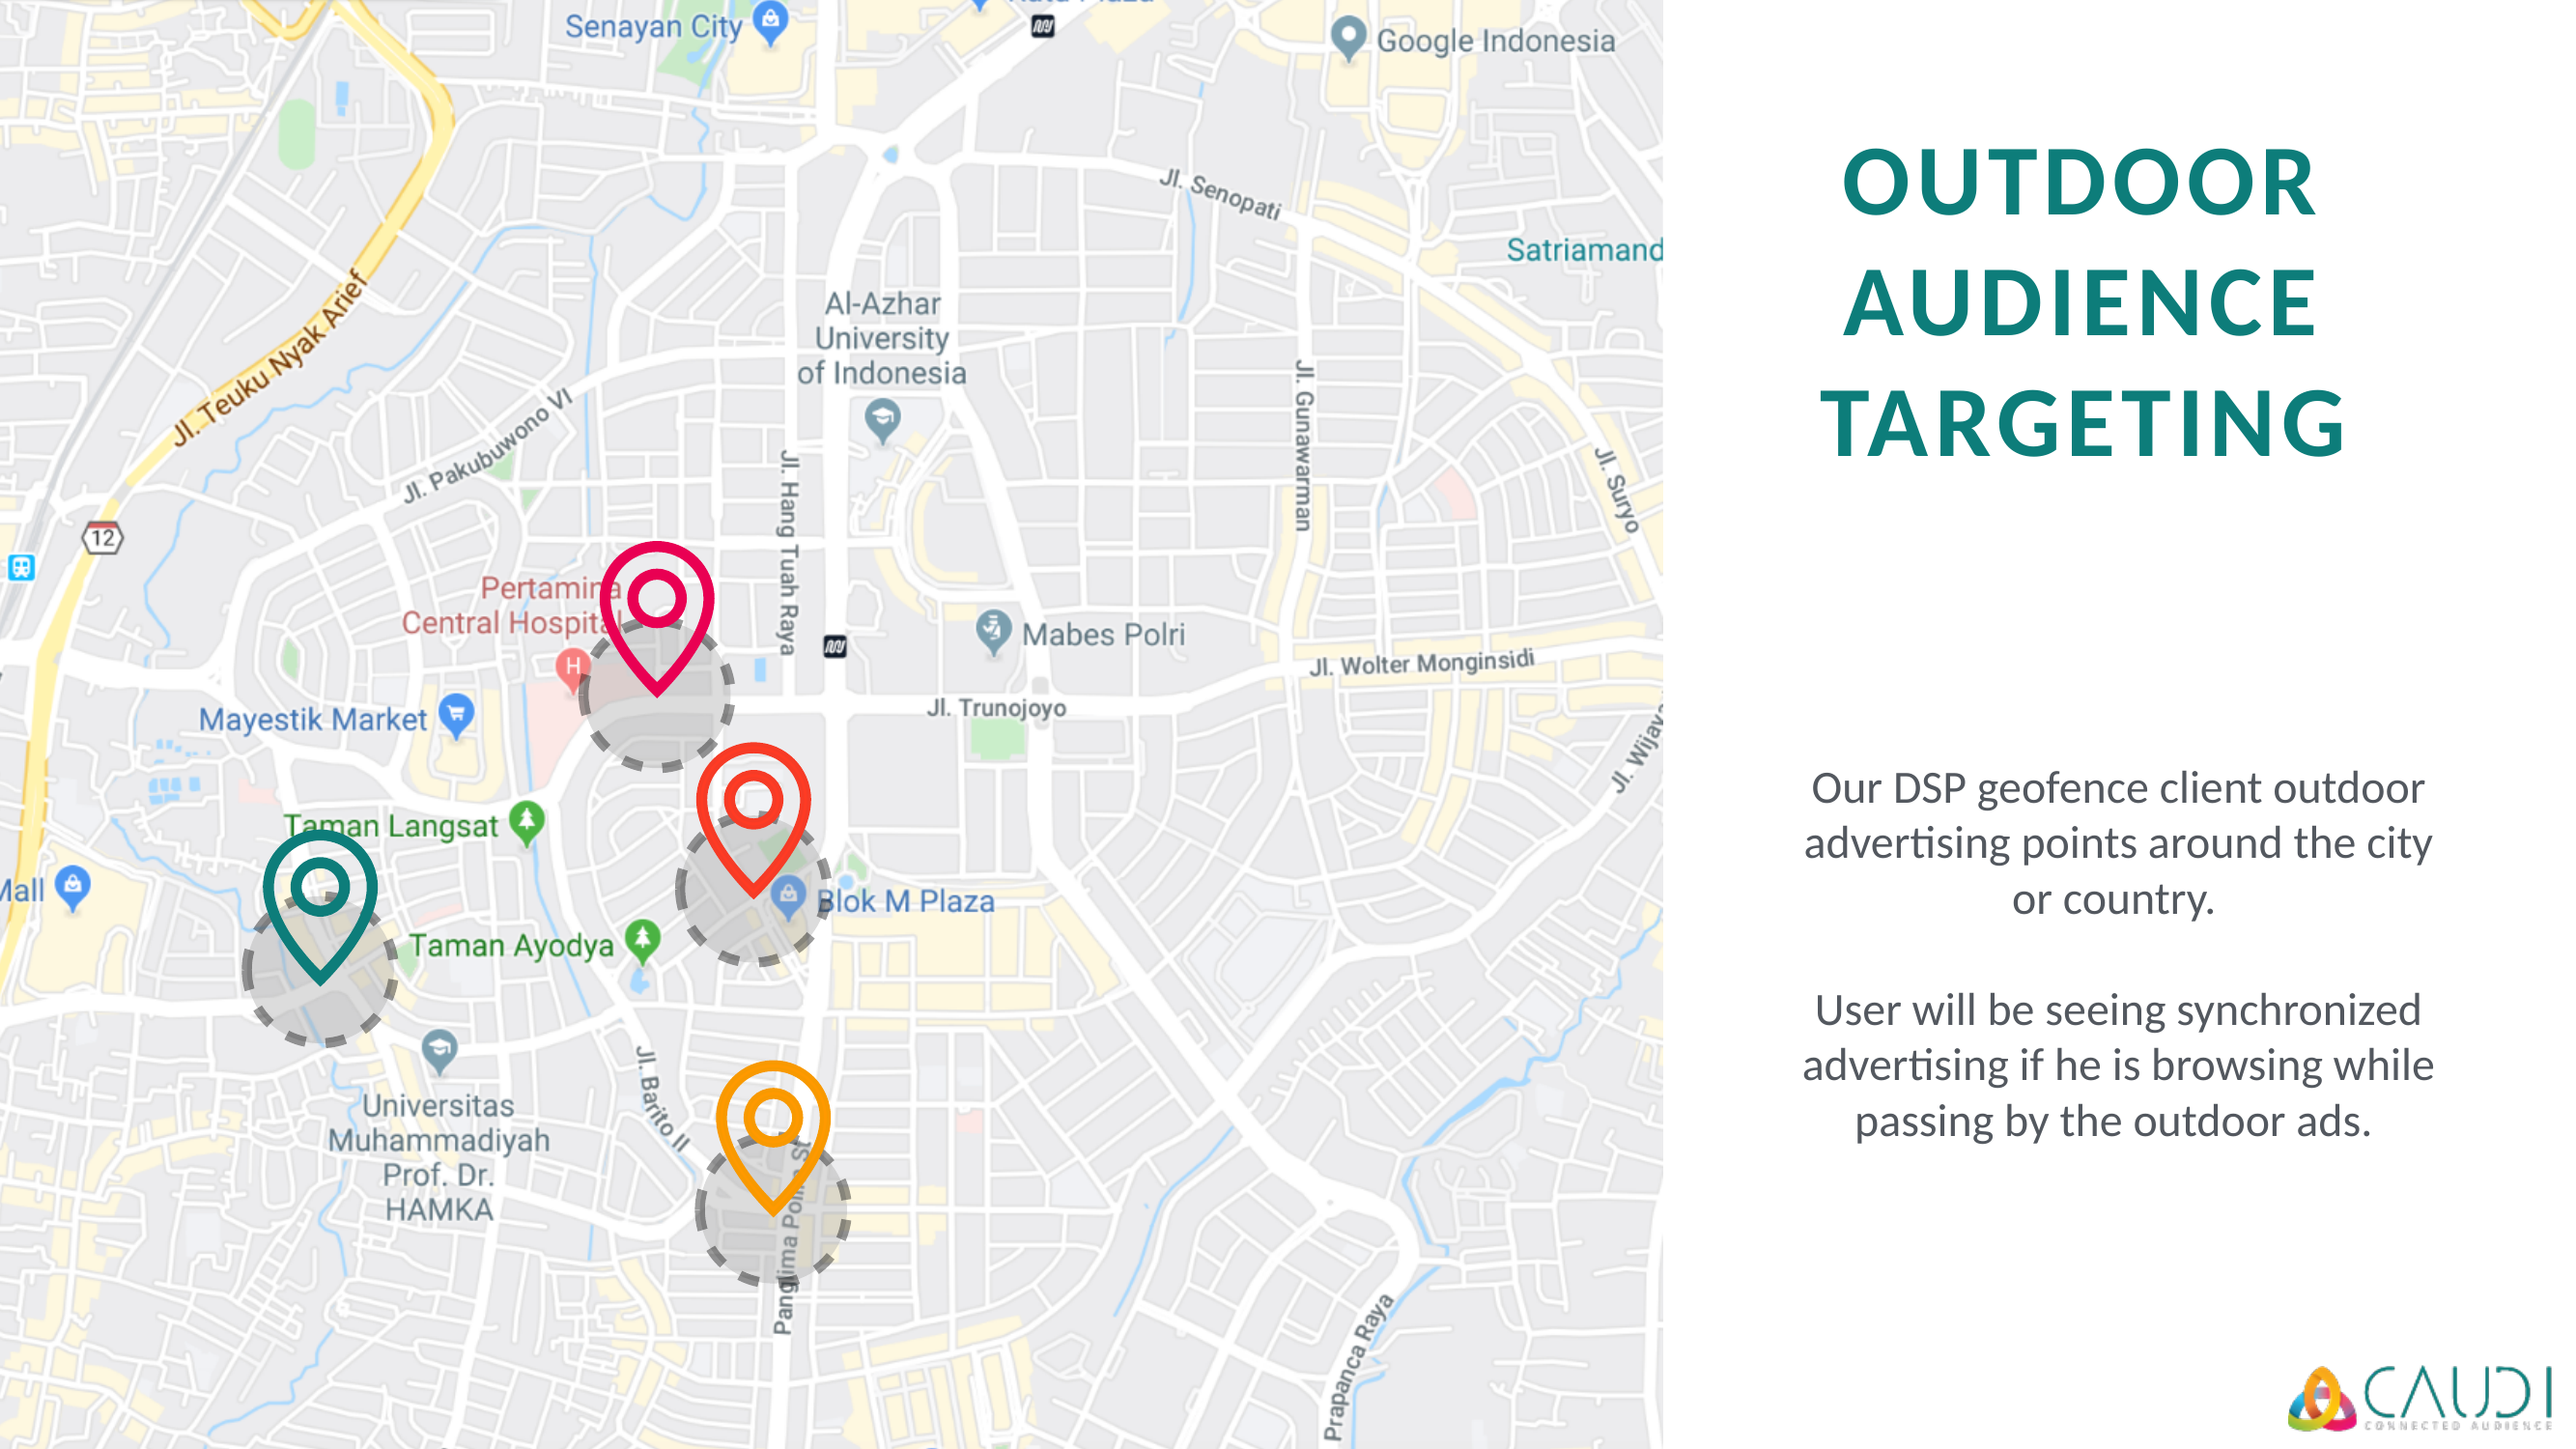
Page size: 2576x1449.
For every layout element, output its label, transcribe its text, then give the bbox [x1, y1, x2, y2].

text_box OUTDOOR AUDIENCE TARGETING [1663, 114, 2505, 477]
picture [2288, 1365, 2561, 1435]
picture [0, 0, 1663, 1449]
text_box Our DSP geofence client outdoor advertising points around the city or country. User will be seeing synchronized advertising if he is browsing while passing by the outdoor ads. [1788, 749, 2451, 1153]
